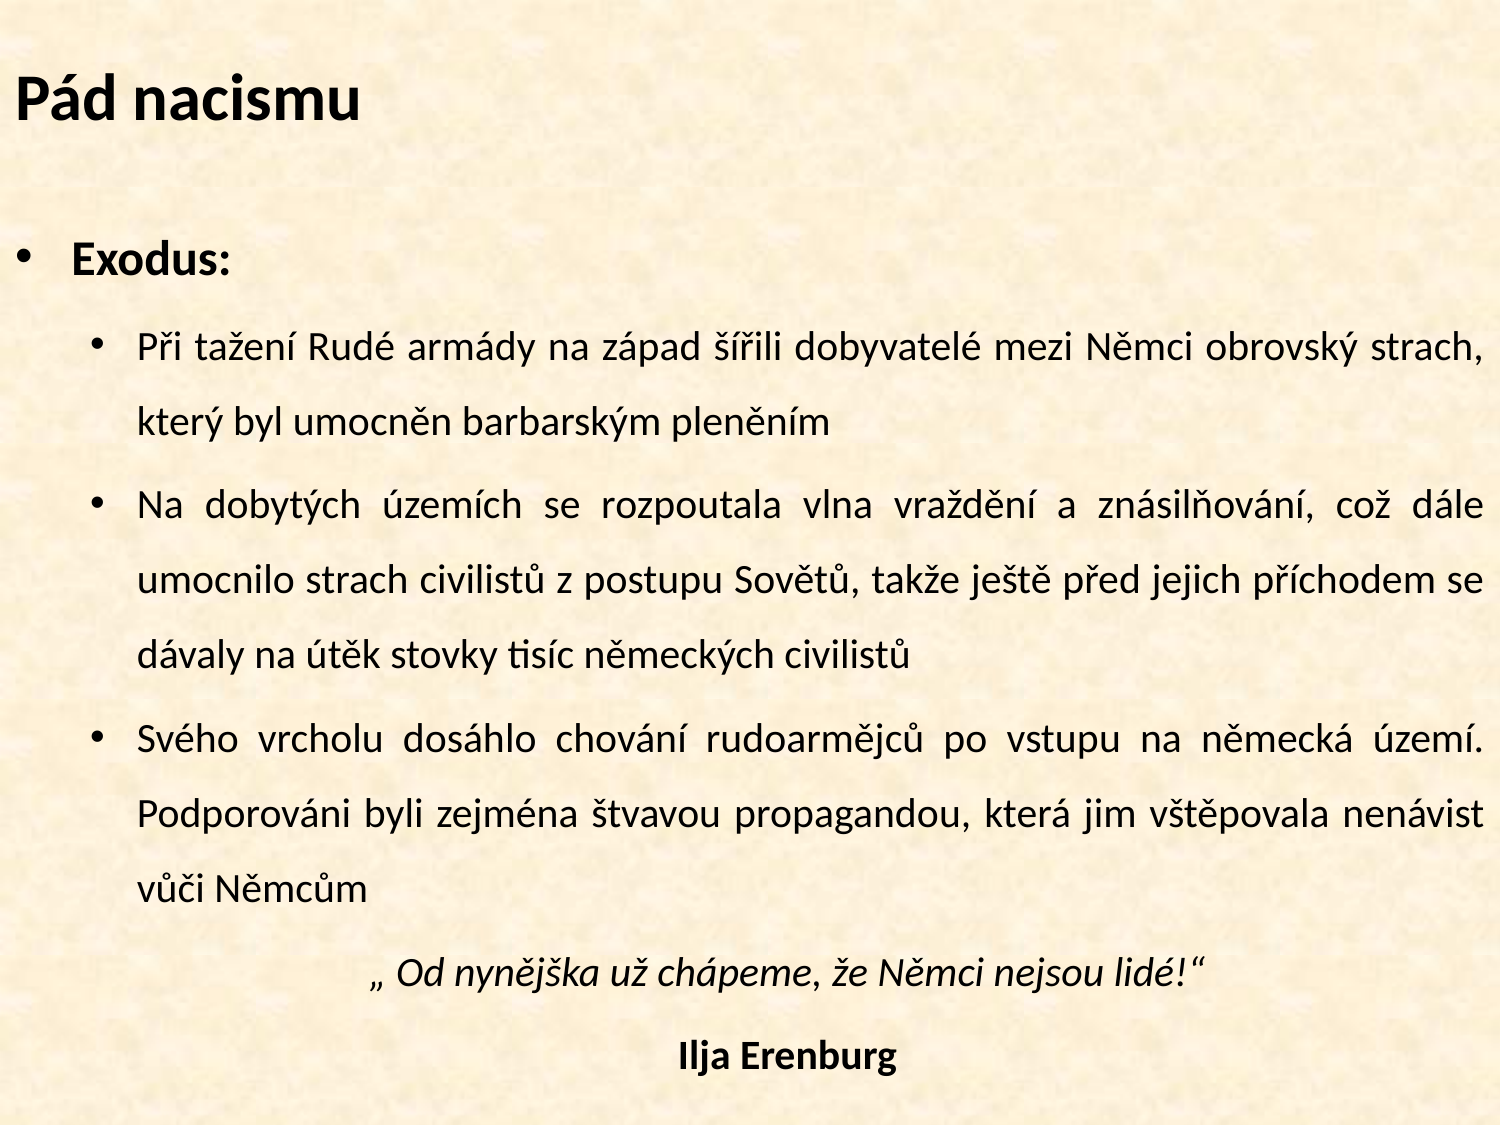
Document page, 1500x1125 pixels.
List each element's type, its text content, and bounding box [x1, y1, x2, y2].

title Pád nacismu [0, 0, 1500, 187]
list Exodus: Při tažení Rudé armády na západ šířili dobyvatelé mezi Němci obrovský strach, který byl umocněn barbarským pleněním Na dobytých územích se rozpoutala vlna vraždění a znásilňování, což dále umocnilo strach civilistů z postupu Sovětů, takže ještě před jejich příchodem se dávaly na útěk stovky tisíc německých civilistů Svého vrcholu dosáhlo chování rudoarmějců po vstupu na německá území. Podporováni byli zejména štvavou propagandou, která jim vštěpovala nenávist vůči Němcům „ Od nynějška už chápeme, že Němci nejsou lidé!“ Ilja Erenburg [0, 187, 1500, 1125]
